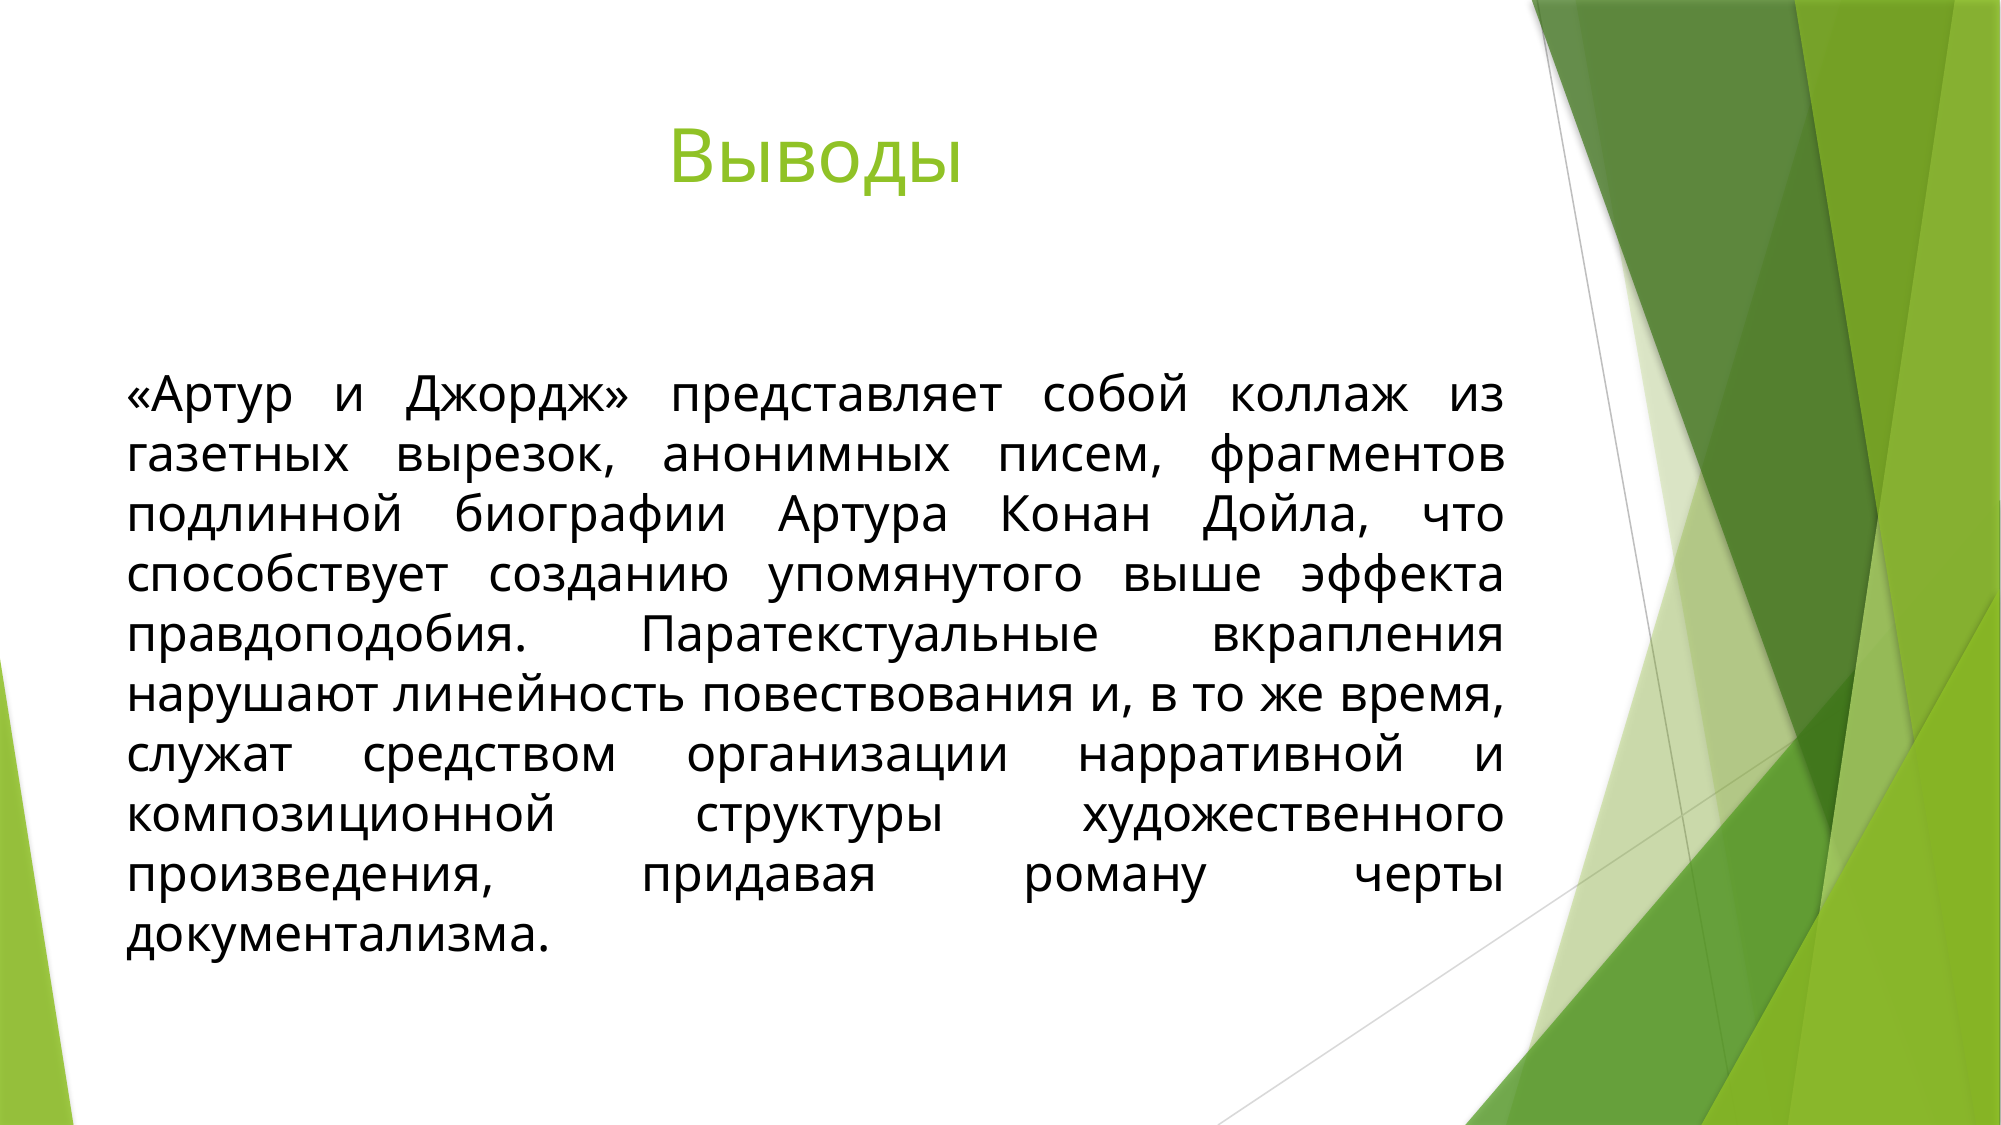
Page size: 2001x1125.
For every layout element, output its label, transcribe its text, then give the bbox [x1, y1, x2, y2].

title Выводы [111, 99, 1522, 317]
list «Артур и Джордж» представляет собой коллаж из газетных вырезок, анонимных писем, фрагментов подлинной биографии Артура Конан Дойла, что способствует созданию упомянутого выше эффекта правдоподобия. Паратекстуальные вкрапления нарушают линейность повествования и, в то же время, служат средством организации нарративной и композиционной структуры художественного произведения, придавая роману черты документализма. [111, 354, 1522, 992]
